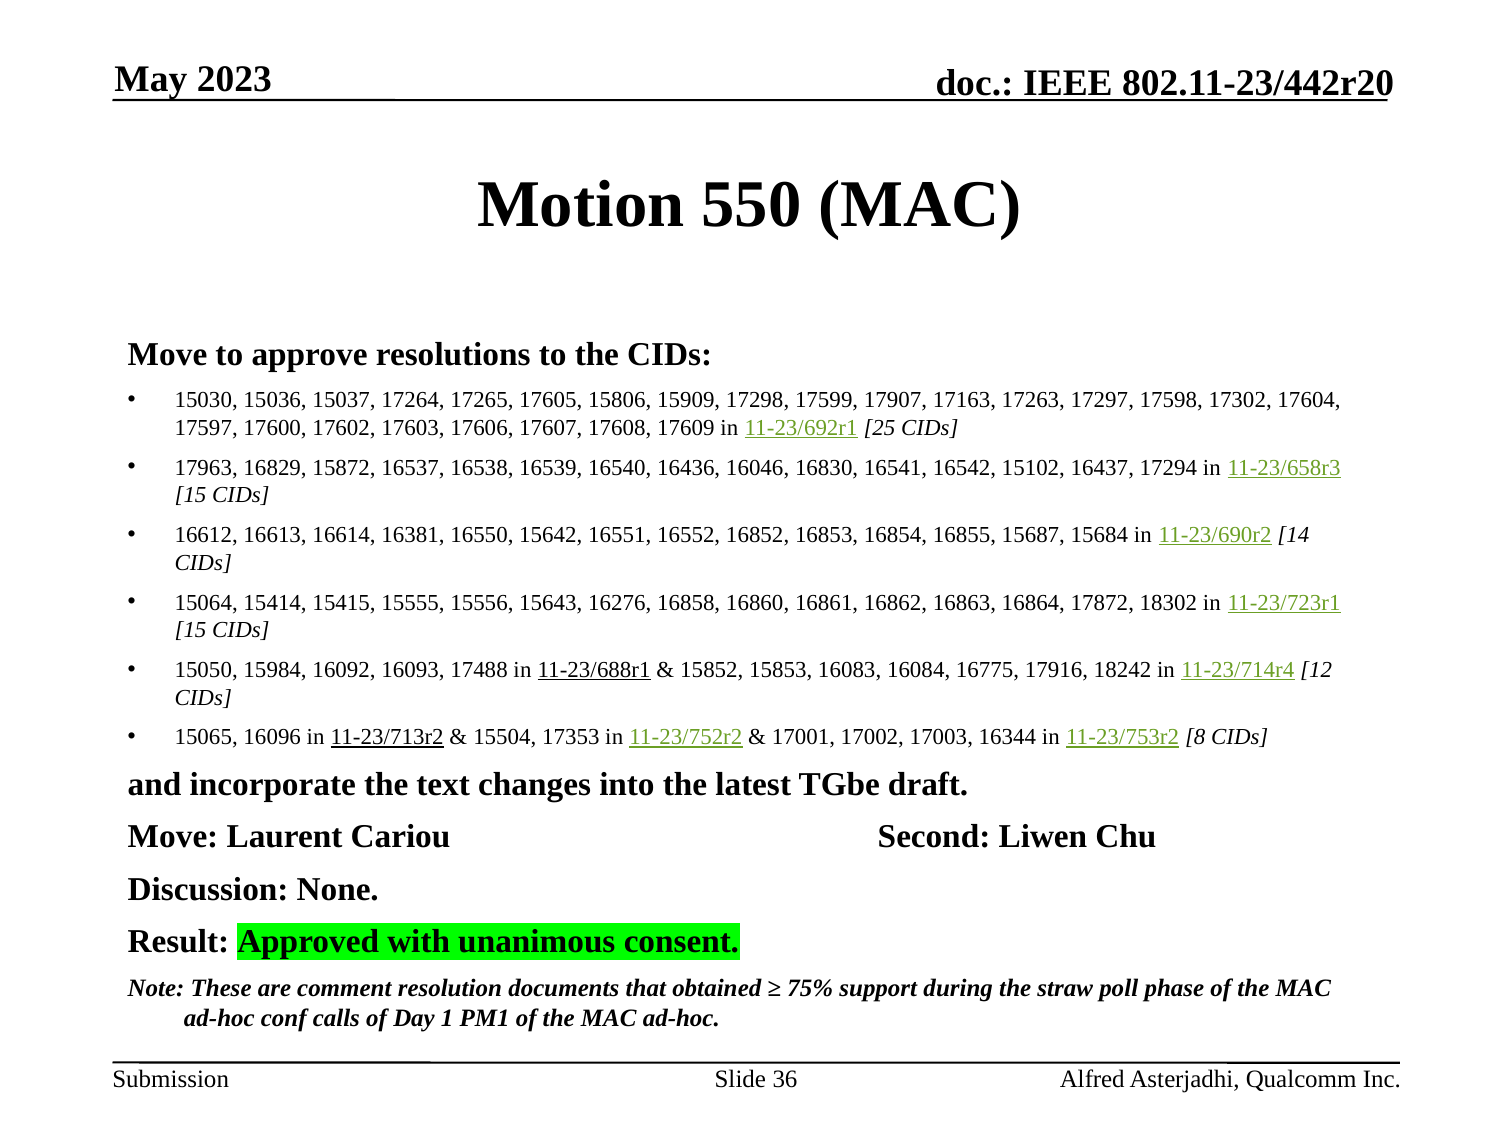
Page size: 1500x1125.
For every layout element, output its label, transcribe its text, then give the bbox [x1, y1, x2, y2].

slide_number Slide 36 [712, 1061, 800, 1123]
list Move to approve resolutions to the CIDs: 15030, 15036, 15037, 17264, 17265, 17605, 15806, 15909, 17298, 17599, 17907, 17163, 17263, 17297, 17598, 17302, 17604, 17597, 17600, 17602, 17603, 17606, 17607, 17608, 17609 in 11-23/692r1 [25 CIDs] 17963, 16829, 15872, 16537, 16538, 16539, 16540, 16436, 16046, 16830, 16541, 16542, 15102, 16437, 17294 in 11-23/658r3 [15 CIDs] 16612, 16613, 16614, 16381, 16550, 15642, 16551, 16552, 16852, 16853, 16854, 16855, 15687, 15684 in 11-23/690r2 [14 CIDs] 15064, 15414, 15415, 15555, 15556, 15643, 16276, 16858, 16860, 16861, 16862, 16863, 16864, 17872, 18302 in 11-23/723r1 [15 CIDs] 15050, 15984, 16092, 16093, 17488 in 11-23/688r1 & 15852, 15853, 16083, 16084, 16775, 17916, 18242 in 11-23/714r4 [12 CIDs] 15065, 16096 in 11-23/713r2 & 15504, 17353 in 11-23/752r2 & 17001, 17002, 17003, 16344 in 11-23/753r2 [8 CIDs] and incorporate the text changes into the latest TGbe draft. Move: Laurent Cariou Second: Liwen Chu Discussion: None. Result: Approved with unanimous consent. Note: These are comment resolution documents that obtained ≥ 75% support during the straw poll phase of the MAC ad-hoc conf calls of Day 1 PM1 of the MAC ad-hoc. [112, 324, 1388, 1063]
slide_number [114, 54, 423, 100]
footer Alfred Asterjadhi, Qualcomm Inc. [878, 1061, 1402, 1093]
title Motion 550 (MAC) [112, 112, 1388, 288]
